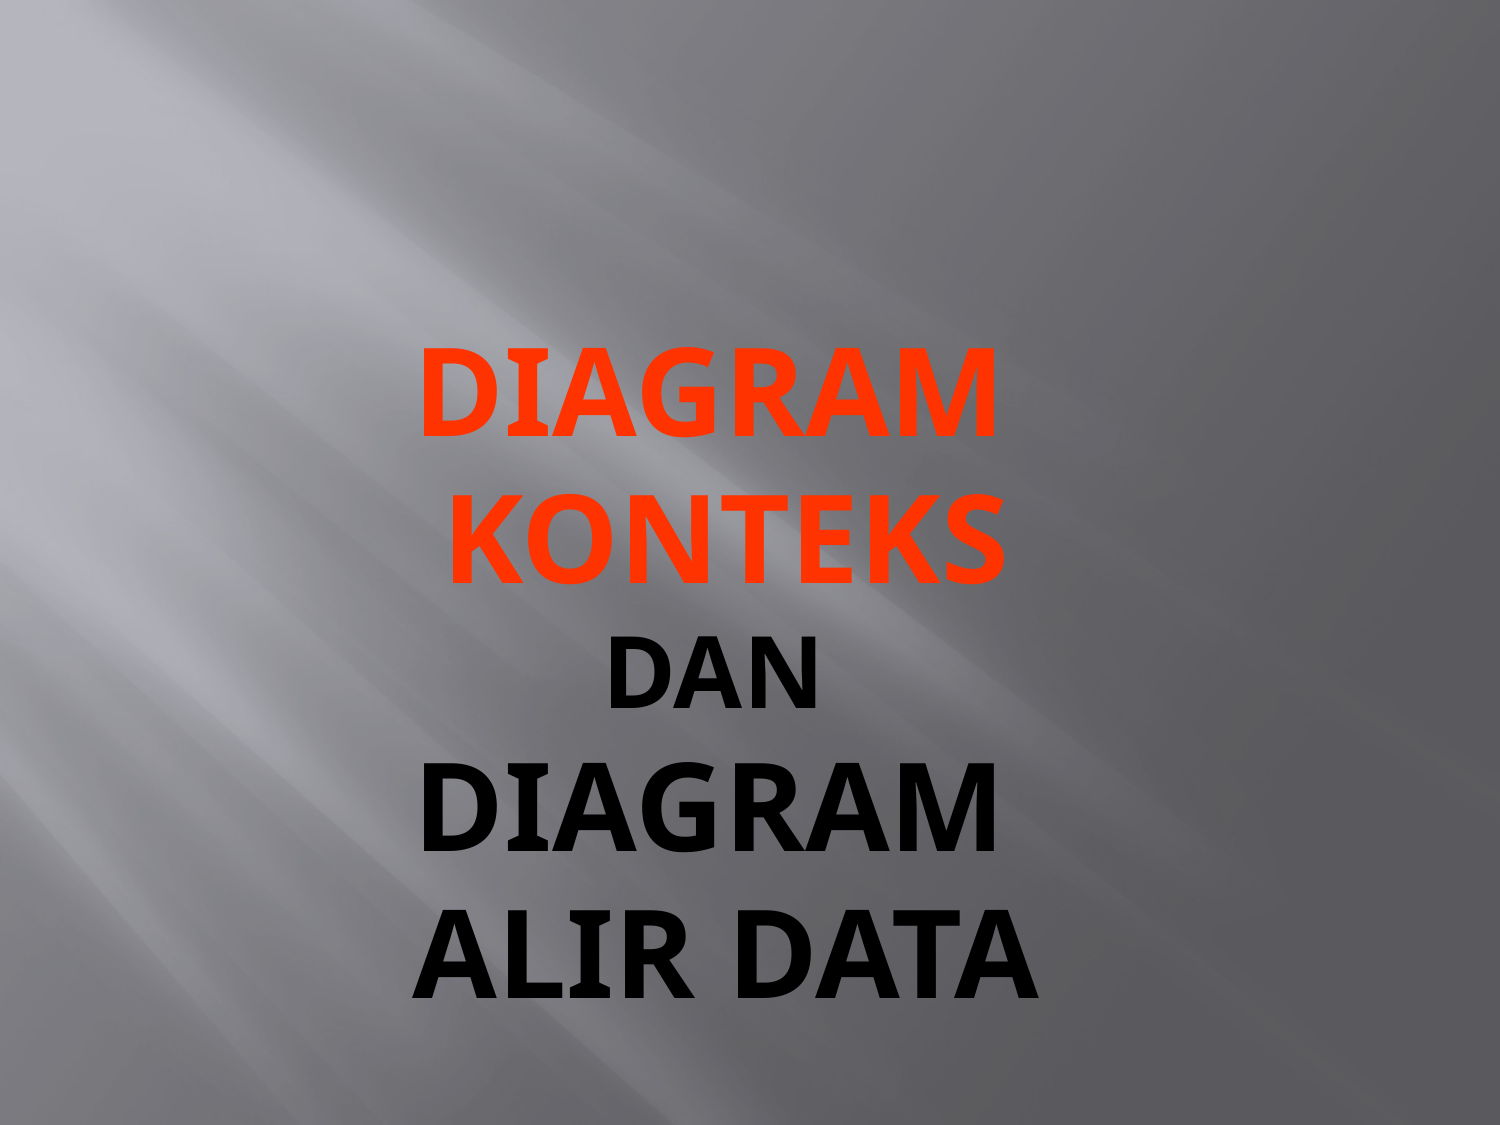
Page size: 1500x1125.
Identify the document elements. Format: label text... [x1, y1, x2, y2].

title DIAGRAM KONTEKS dan DIAGRAM ALIR DATA [64, 184, 1388, 1024]
